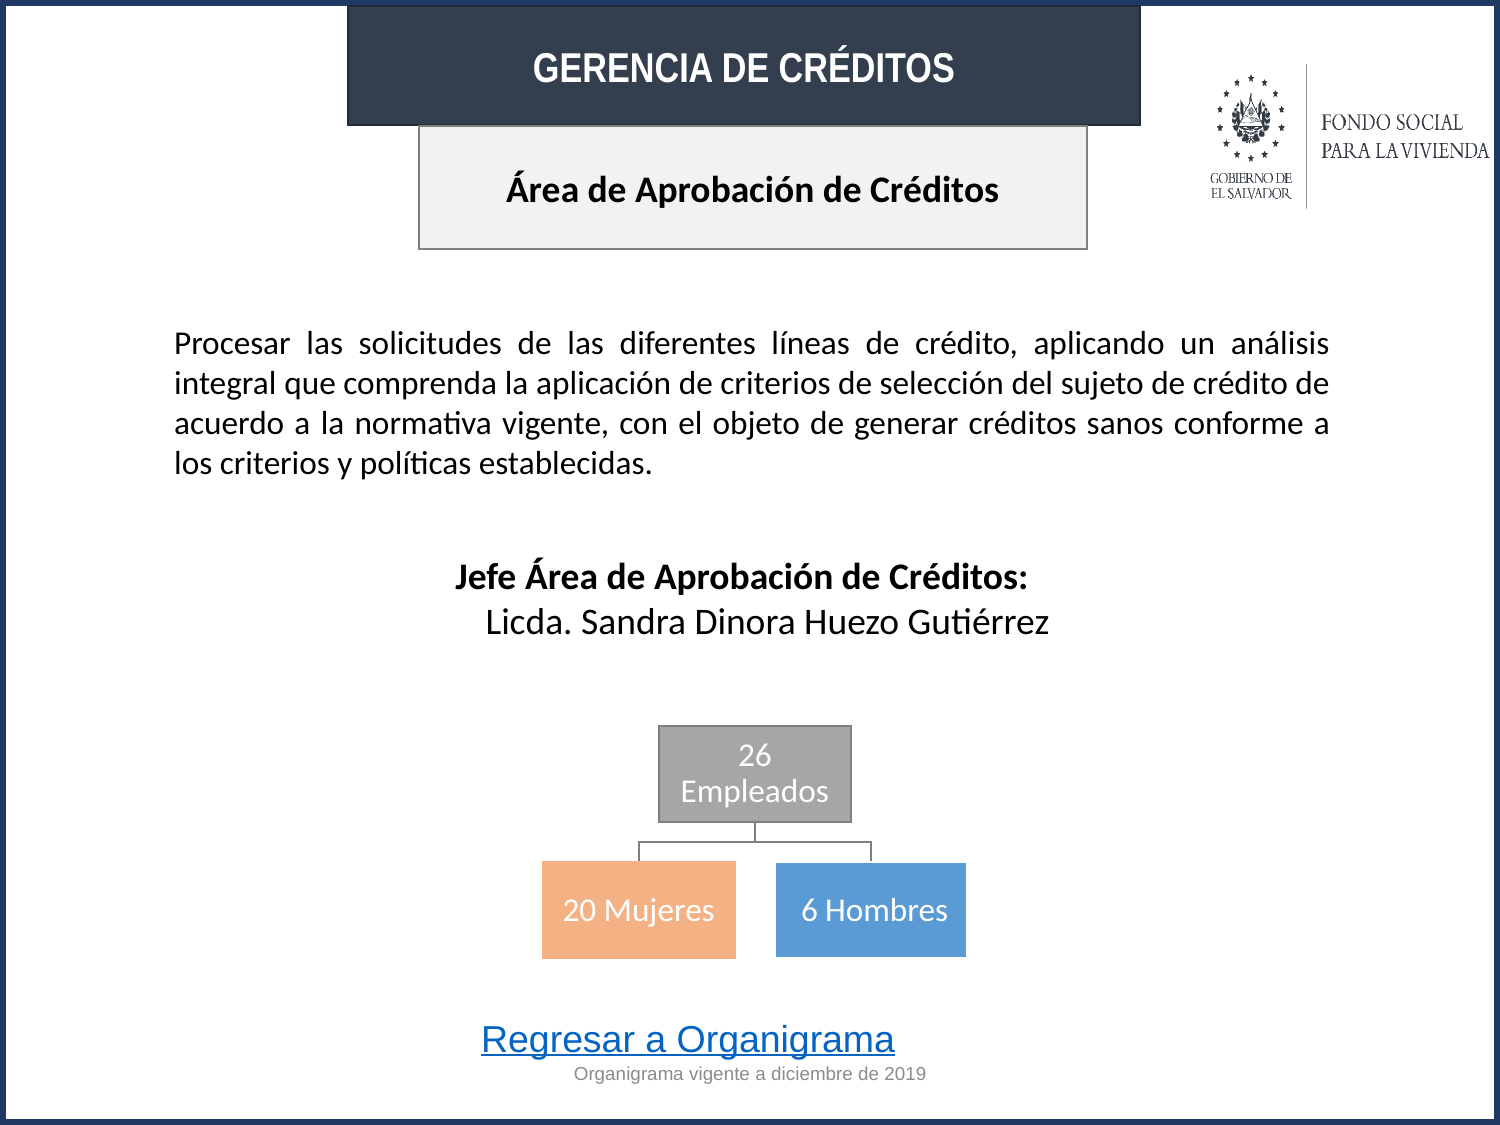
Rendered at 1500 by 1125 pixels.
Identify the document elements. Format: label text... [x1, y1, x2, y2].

footer Organigrama vigente a diciembre de 2019 [496, 1042, 1004, 1103]
text_box Área de Aprobación de Créditos [418, 125, 1088, 250]
text_box GERENCIA DE CRÉDITOS [347, 5, 1141, 126]
text_box Regresar a Organigrama [466, 1007, 957, 1067]
text_box Jefe Área de Aprobación de Créditos: Licda. Sandra Dinora Huezo Gutiérrez [413, 544, 1122, 650]
text_box Procesar las solicitudes de las diferentes líneas de crédito, aplicando un análisis integral que comprenda la aplicación de criterios de selección del sujeto de crédito de acuerdo a la normativa vigente, con el objeto de generar créditos sanos conforme a los criterios y políticas establecidas. [159, 313, 1347, 489]
picture [1190, 2, 1498, 304]
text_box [507, 725, 1002, 959]
